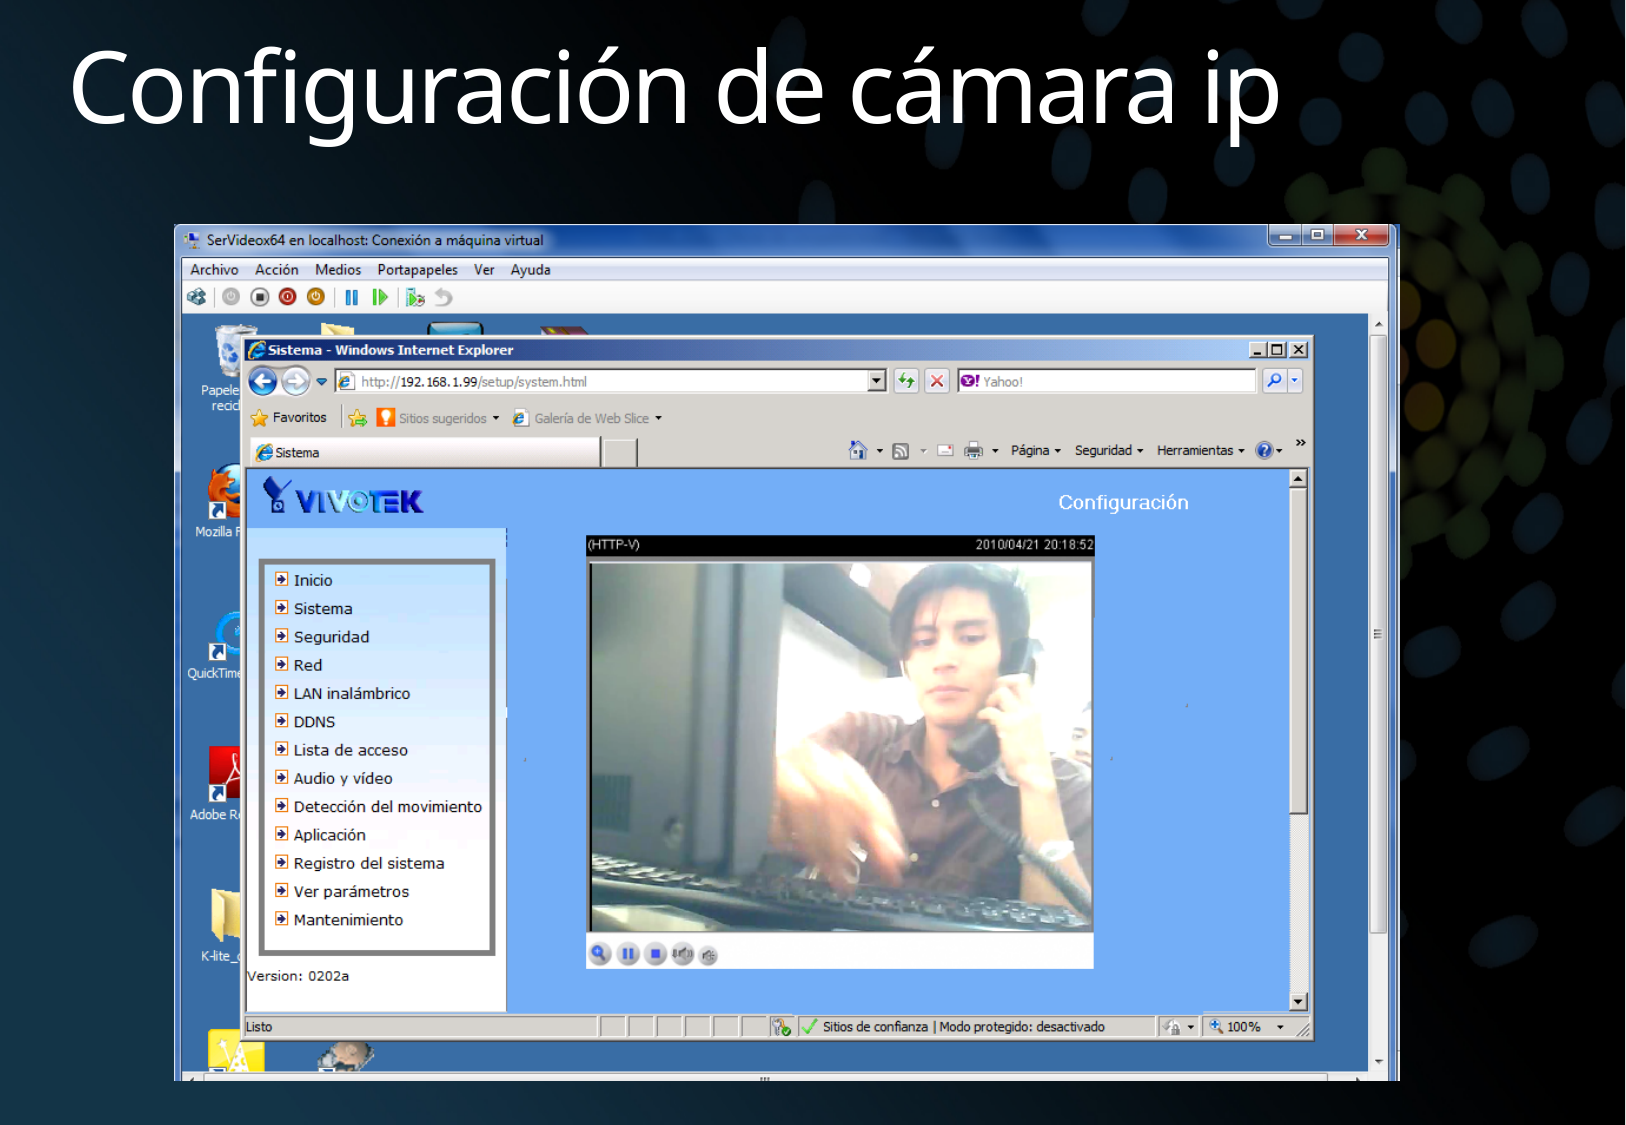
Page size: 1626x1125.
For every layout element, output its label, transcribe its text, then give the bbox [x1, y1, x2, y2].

picture [0, 0, 1626, 1125]
title Configuración de cámara ip [67, 37, 1558, 147]
